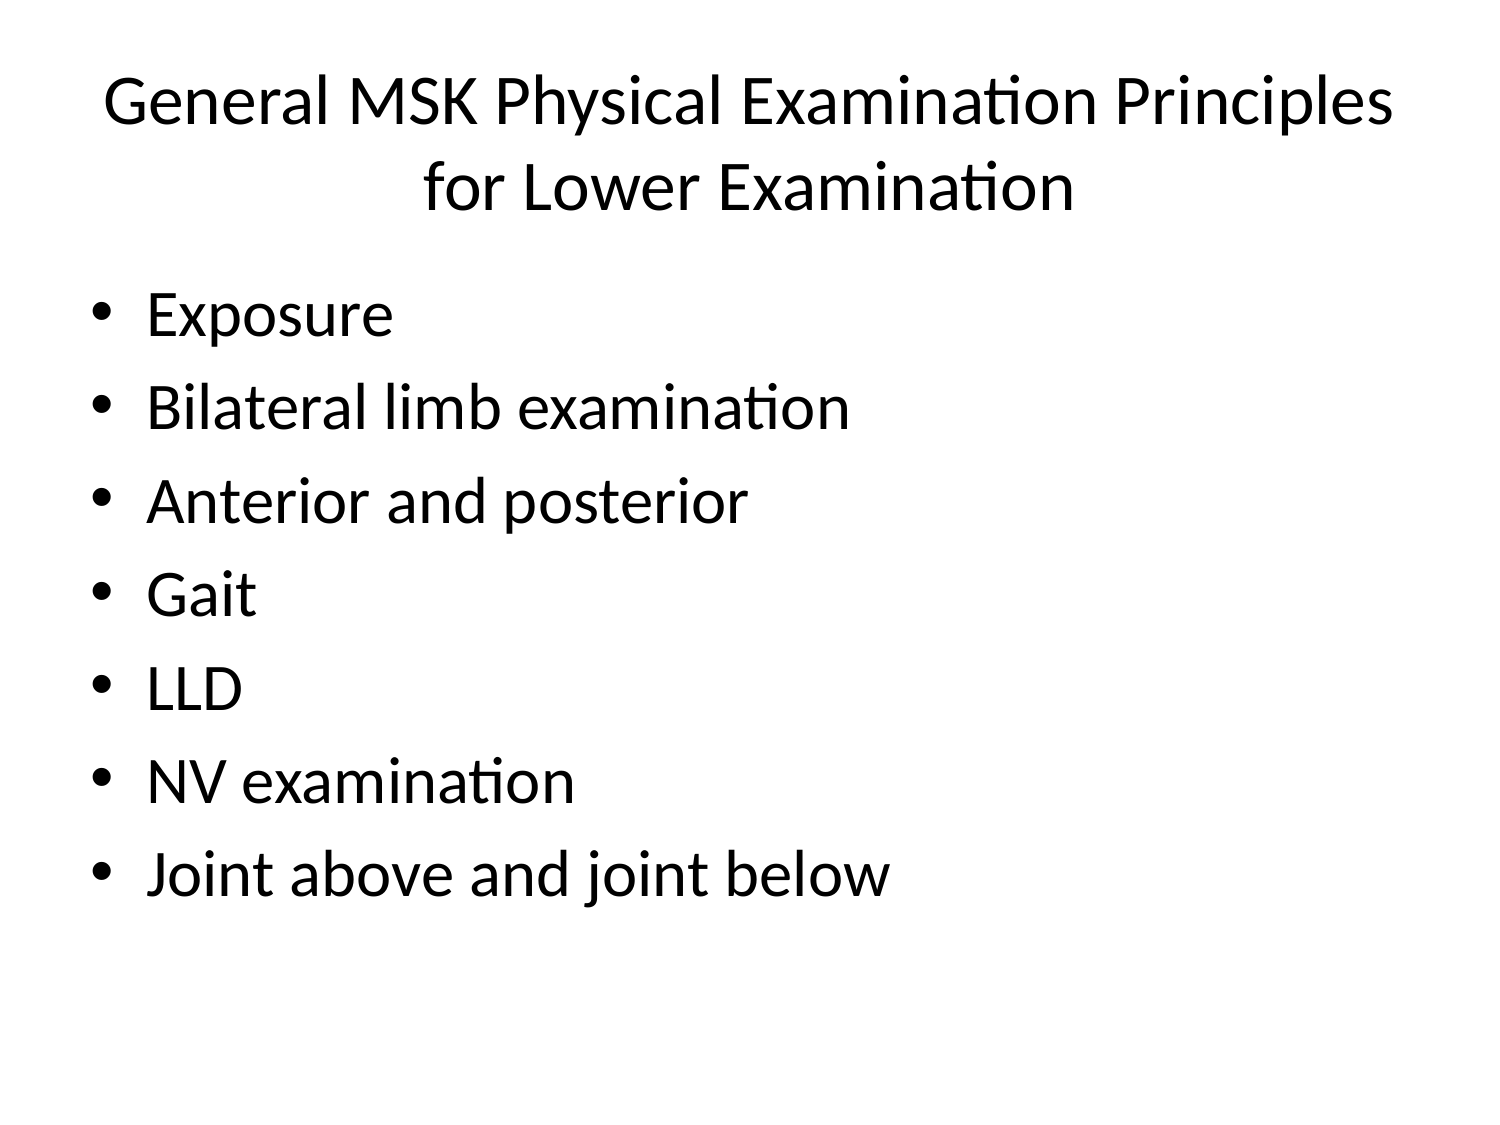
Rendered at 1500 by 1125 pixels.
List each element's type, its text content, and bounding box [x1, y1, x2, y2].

list Exposure Bilateral limb examination Anterior and posterior Gait LLD NV examination Joint above and joint below [75, 262, 1425, 1005]
title General MSK Physical Examination Principles for Lower Examination [75, 45, 1425, 233]
